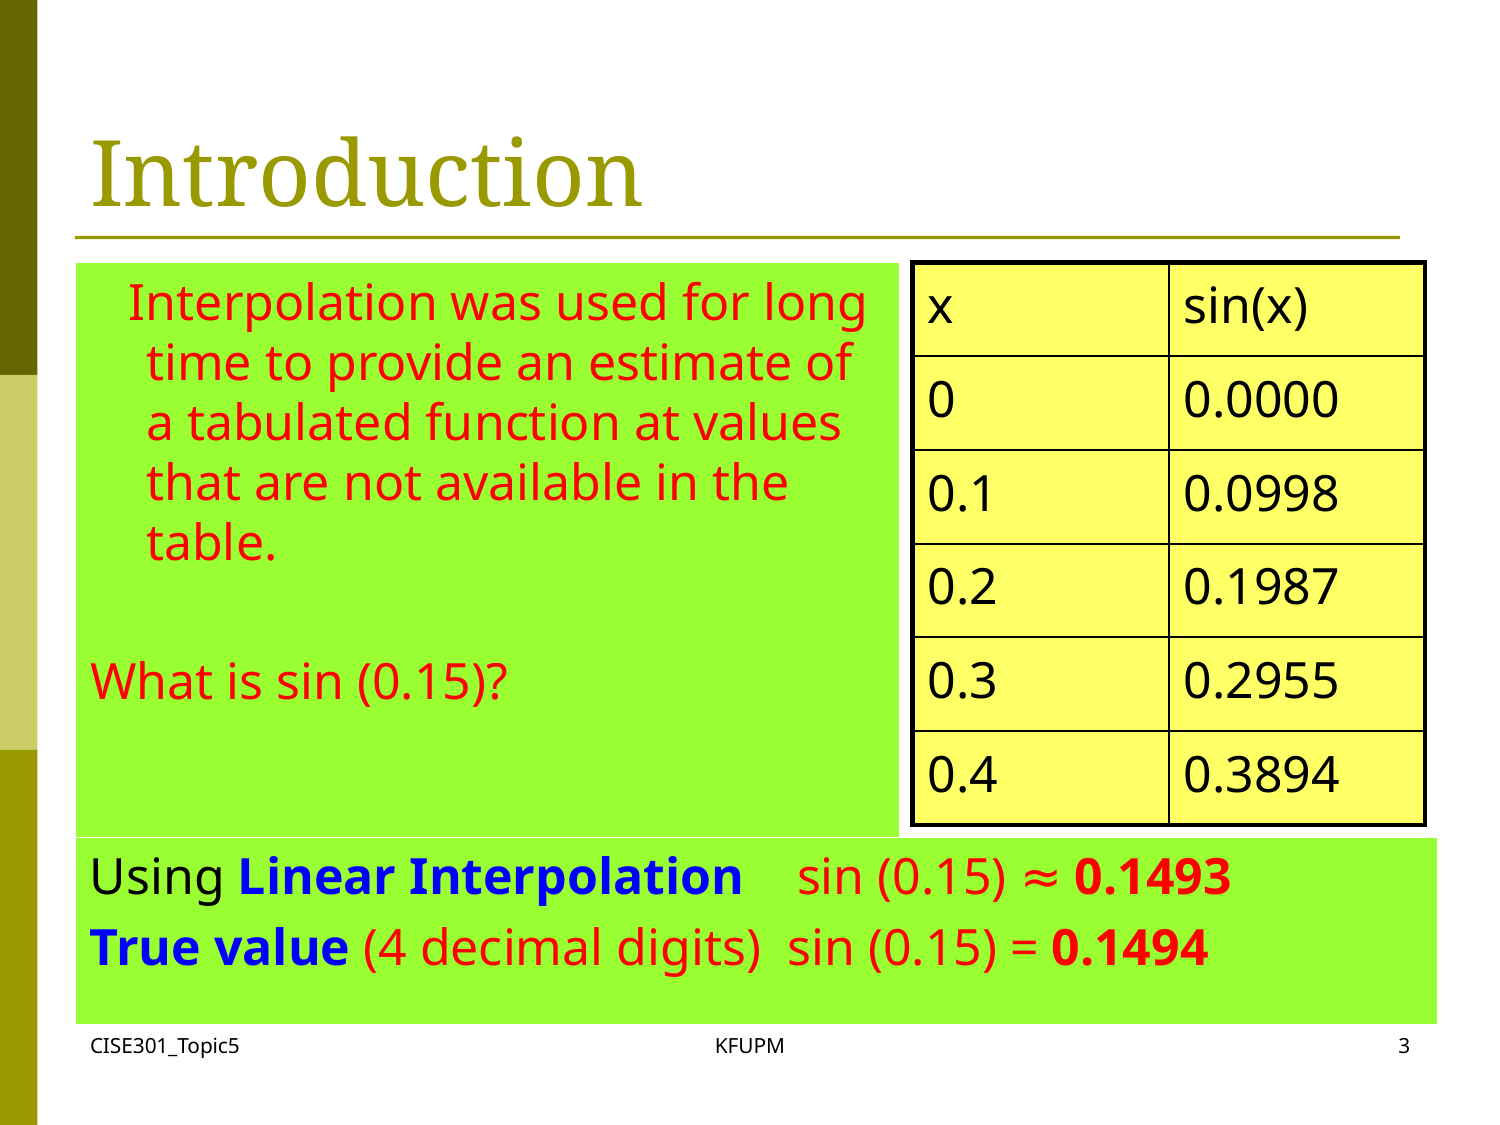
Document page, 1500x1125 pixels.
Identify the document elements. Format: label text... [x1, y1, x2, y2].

text_box Using Linear Interpolation sin (0.15) ≈ 0.1493 True value (4 decimal digits) sin (0.15) = 0.1494 [74, 837, 1438, 1025]
slide_number 3 [1074, 1025, 1426, 1101]
slide_number CISE301_Topic5 [74, 1025, 426, 1101]
table_cell 0.0000 [1170, 357, 1423, 449]
table_cell 0.0998 [1170, 451, 1423, 543]
table_cell 0 [915, 357, 1168, 449]
table_cell 0.3 [915, 638, 1168, 730]
title Introduction [74, 45, 1426, 233]
table_cell 0.4 [915, 732, 1168, 823]
table_cell 0.1 [915, 451, 1168, 543]
table_cell 0.1987 [1170, 545, 1423, 636]
footer KFUPM [512, 1025, 988, 1101]
table_cell 0.2 [915, 545, 1168, 636]
list Interpolation was used for long time to provide an estimate of a tabulated function at values that are not available in the table. What is sin (0.15)? [74, 262, 901, 837]
table_header x [915, 265, 1168, 355]
table_cell 0.2955 [1170, 638, 1423, 730]
table_header sin(x) [1170, 265, 1423, 355]
table_cell 0.3894 [1170, 732, 1423, 823]
